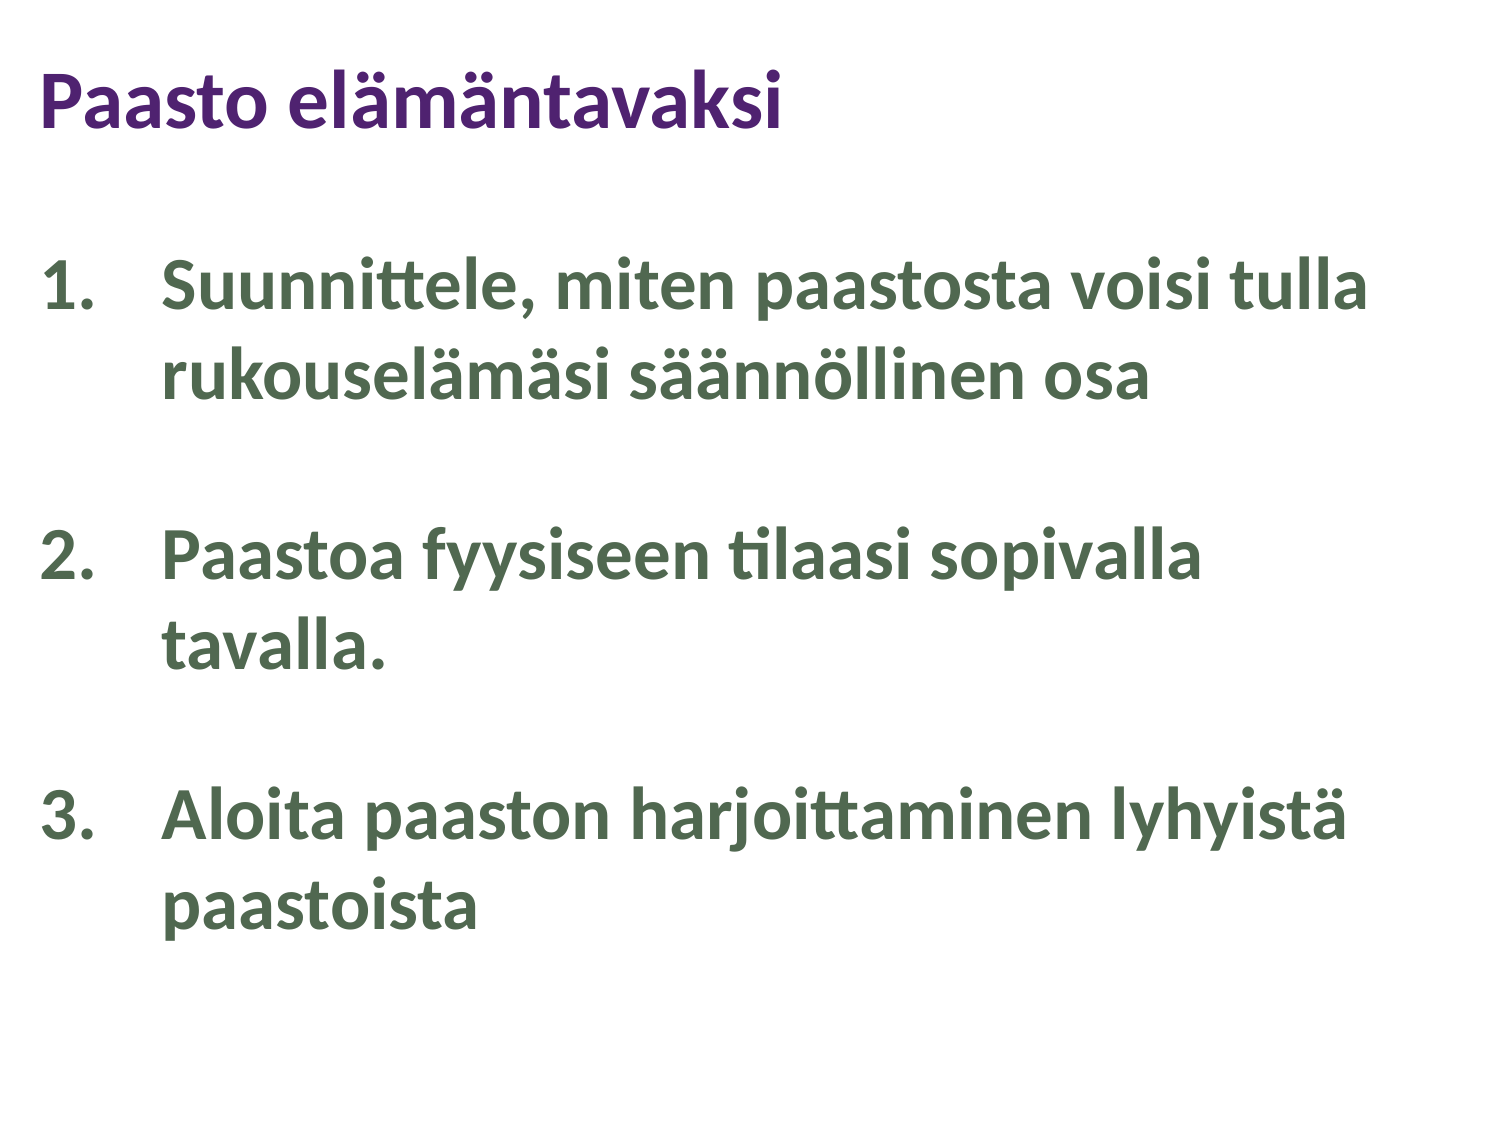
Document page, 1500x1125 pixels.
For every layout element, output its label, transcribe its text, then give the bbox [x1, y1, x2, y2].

text_box Paasto elämäntavaksi Suunnittele, miten paastosta voisi tulla rukouselämäsi säännöllinen osa Paastoa fyysiseen tilaasi sopivalla tavalla. Aloita paaston harjoittaminen lyhyistä paastoista [24, 37, 1450, 1043]
